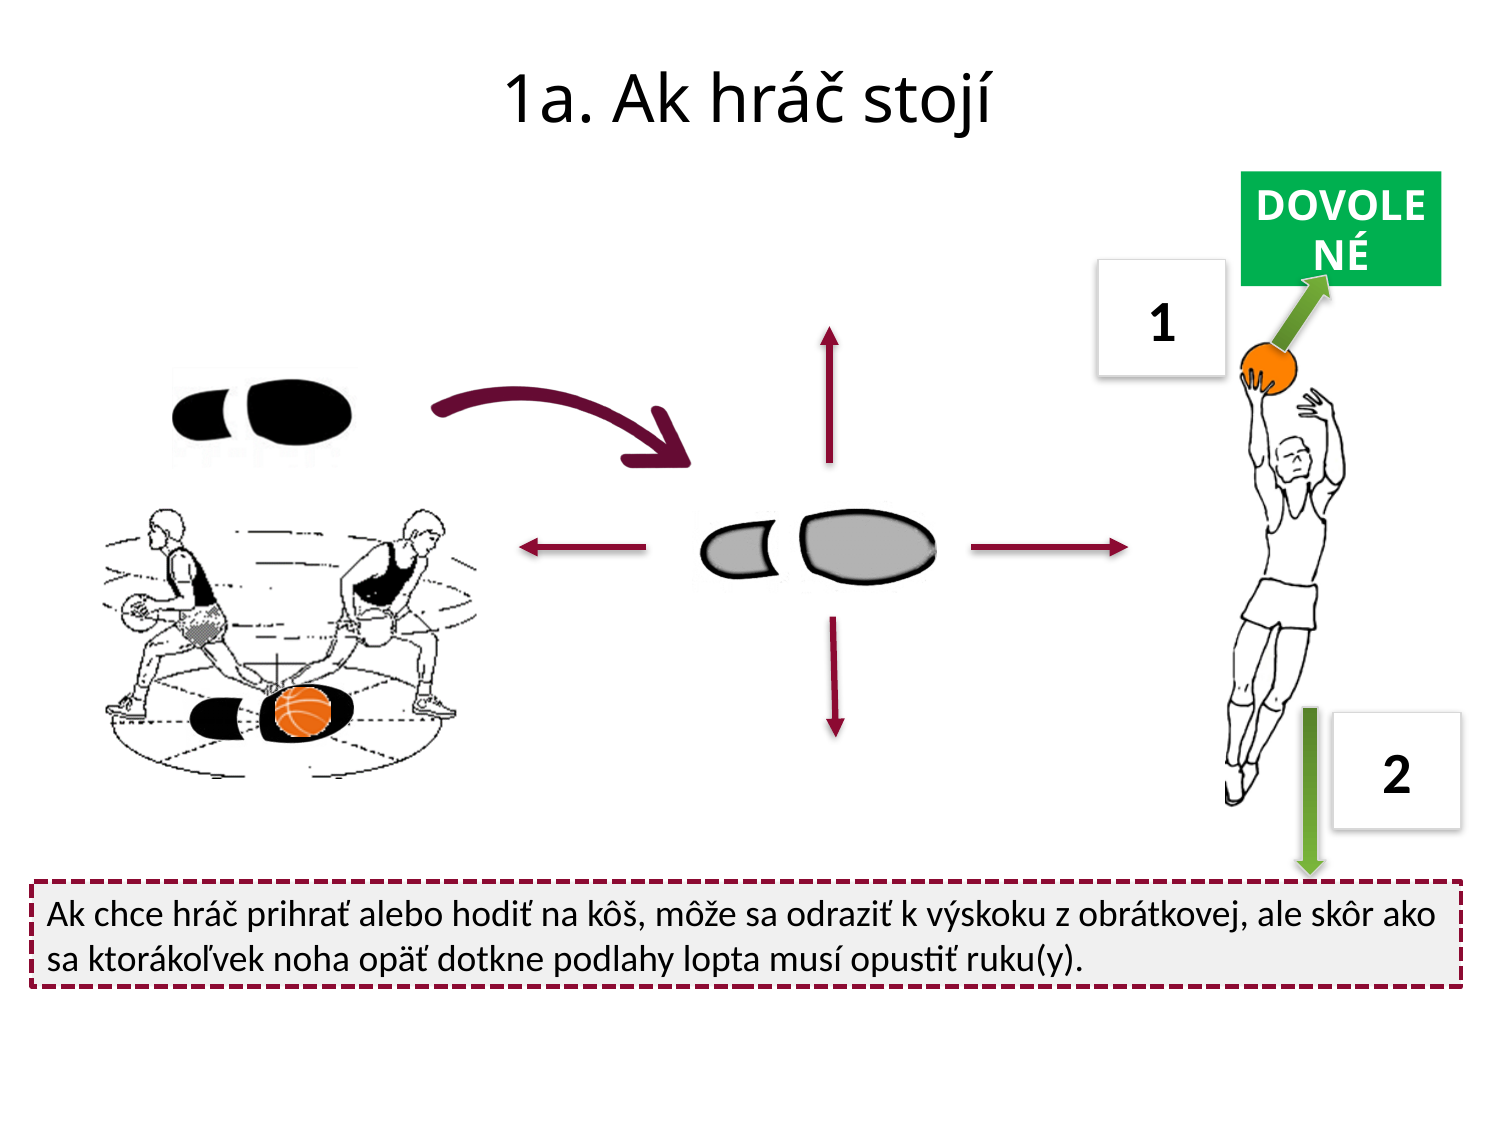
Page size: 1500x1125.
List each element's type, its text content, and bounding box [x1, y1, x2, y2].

text_box 1 [1097, 259, 1226, 377]
picture [101, 262, 936, 805]
text_box [1293, 822, 1327, 877]
picture [172, 367, 359, 469]
picture [1225, 333, 1363, 814]
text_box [832, 616, 837, 738]
text_box 1a. Ak hráč stojí [53, 48, 1442, 144]
text_box DOVOLENÉ [1240, 171, 1442, 287]
text_box [1276, 274, 1332, 332]
text_box Ak chce hráč prihrať alebo hodiť na kôš, môže sa odraziť k výskoku z obrátkovej, ale skôr ako sa ktorákoľvek noha opäť dotkne podlahy lopta musí opustiť ruku(y). [31, 881, 1461, 987]
text_box 2 [1332, 712, 1462, 830]
